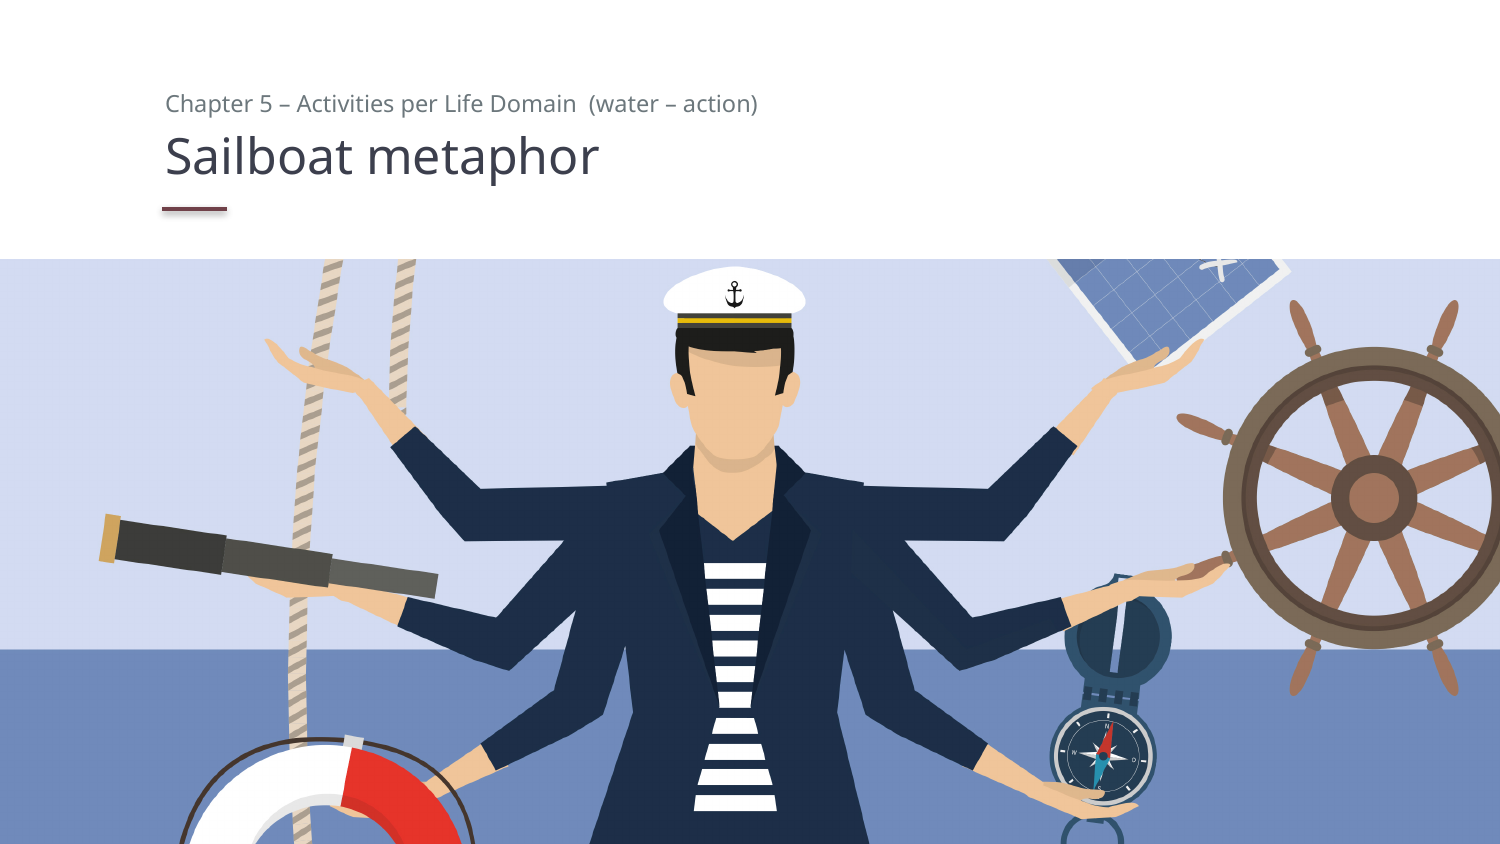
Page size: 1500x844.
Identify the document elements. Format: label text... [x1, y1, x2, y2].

title Sailboat metaphor [150, 84, 1400, 225]
picture [0, 259, 1500, 844]
